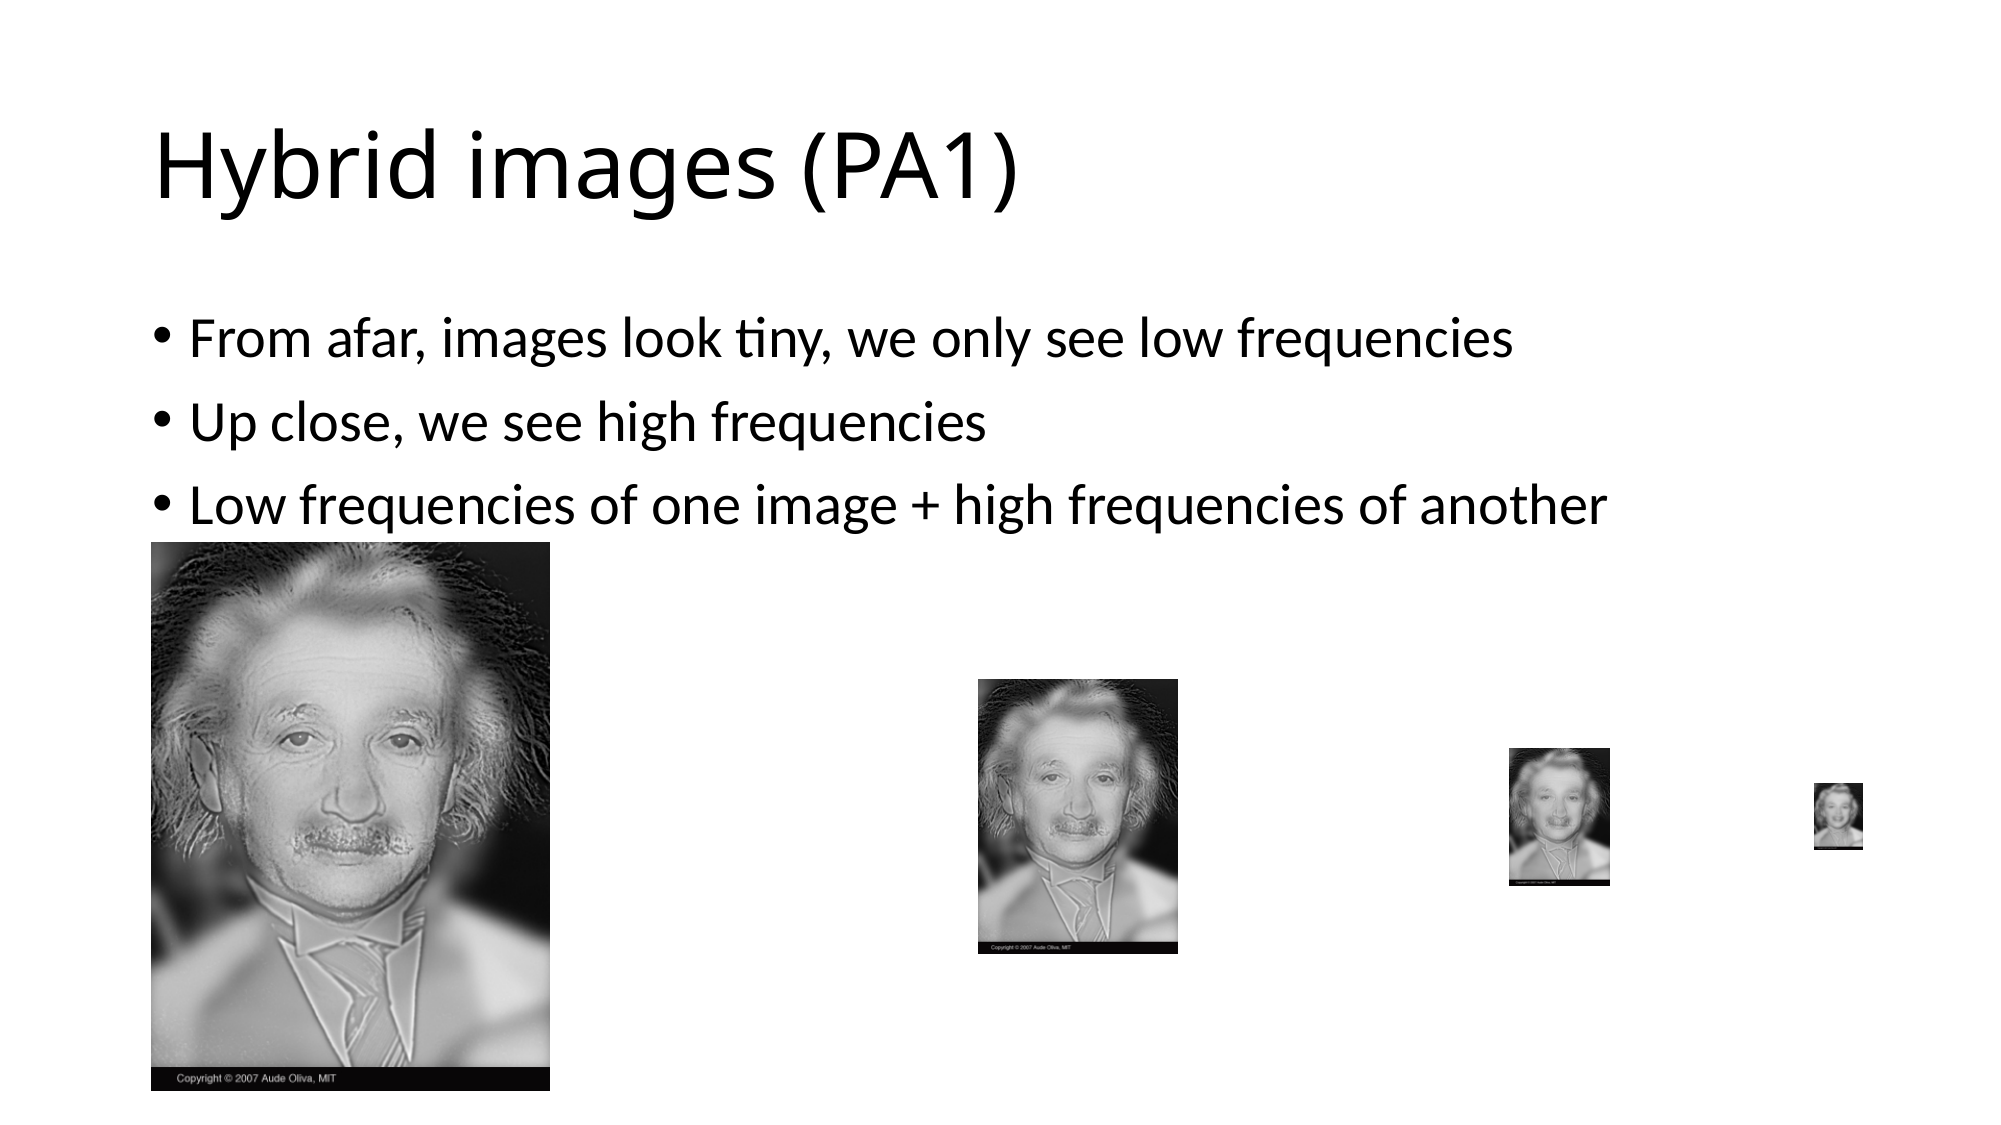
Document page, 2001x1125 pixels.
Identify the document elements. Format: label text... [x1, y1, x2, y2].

picture [1814, 783, 1863, 850]
picture [1509, 748, 1610, 886]
list From afar, images look tiny, we only see low frequencies Up close, we see high frequencies Low frequencies of one image + high frequencies of another [137, 299, 1863, 1014]
picture [151, 542, 550, 1091]
picture [978, 679, 1178, 954]
title Hybrid images (PA1) [137, 59, 1863, 278]
